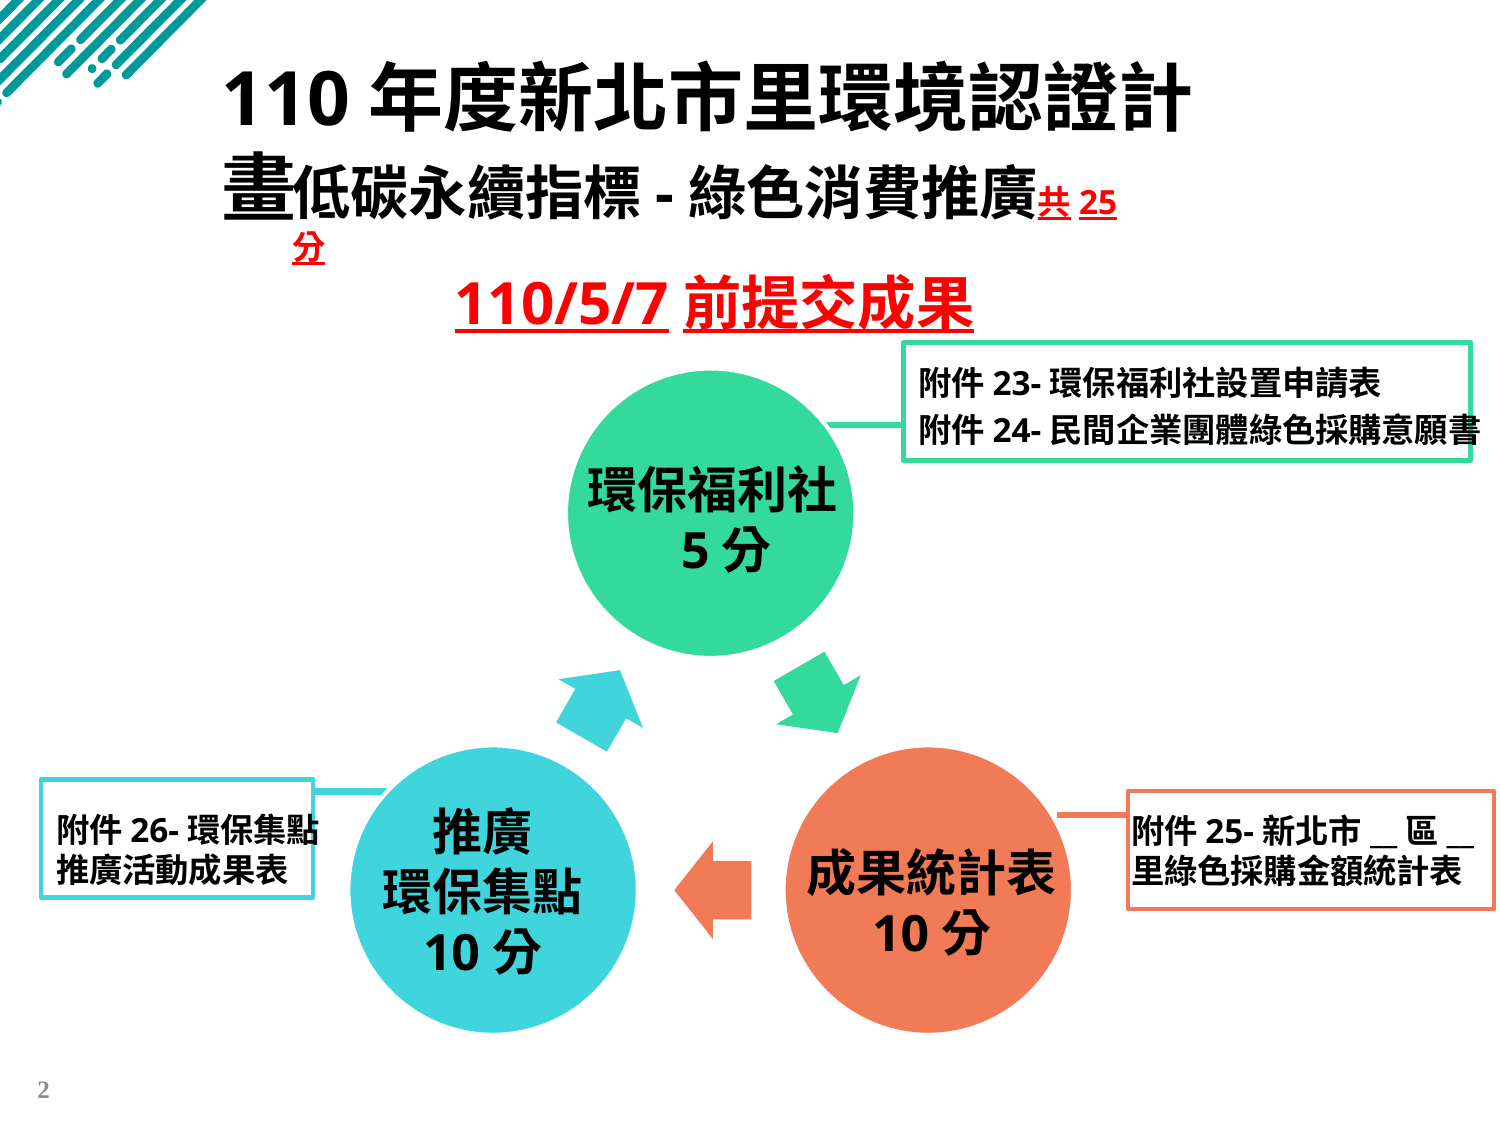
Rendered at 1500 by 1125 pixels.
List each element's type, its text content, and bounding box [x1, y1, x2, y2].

text_box [1217, 457, 1473, 463]
text_box 附件26-環保集點 推廣活動成果表 [41, 801, 205, 897]
text_box 附件25-新北市__區__里綠色採購金額統計表 [1217, 803, 1500, 898]
text_box [121, 0, 207, 80]
text_box [93, 69, 112, 88]
text_box [1217, 789, 1496, 803]
text_box [0, 0, 85, 86]
slide_number 2 [0, 1058, 65, 1119]
text_box 附件23-環保福利社設置申請表 [903, 354, 1424, 409]
text_box 110年度新北市里環境認證計畫 [206, 42, 1282, 238]
text_box [901, 340, 1473, 401]
text_box [1217, 898, 1496, 911]
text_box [210, 368, 1211, 1036]
text_box [39, 777, 205, 900]
text_box [111, 0, 187, 70]
text_box [62, 0, 147, 79]
text_box 附件24-民間企業團體綠色採購意願書 [1217, 401, 1500, 457]
text_box 低碳永續指標-綠色消費推廣共25分 110/5/7前提交成果 [277, 148, 1152, 344]
text_box [2, 0, 105, 98]
